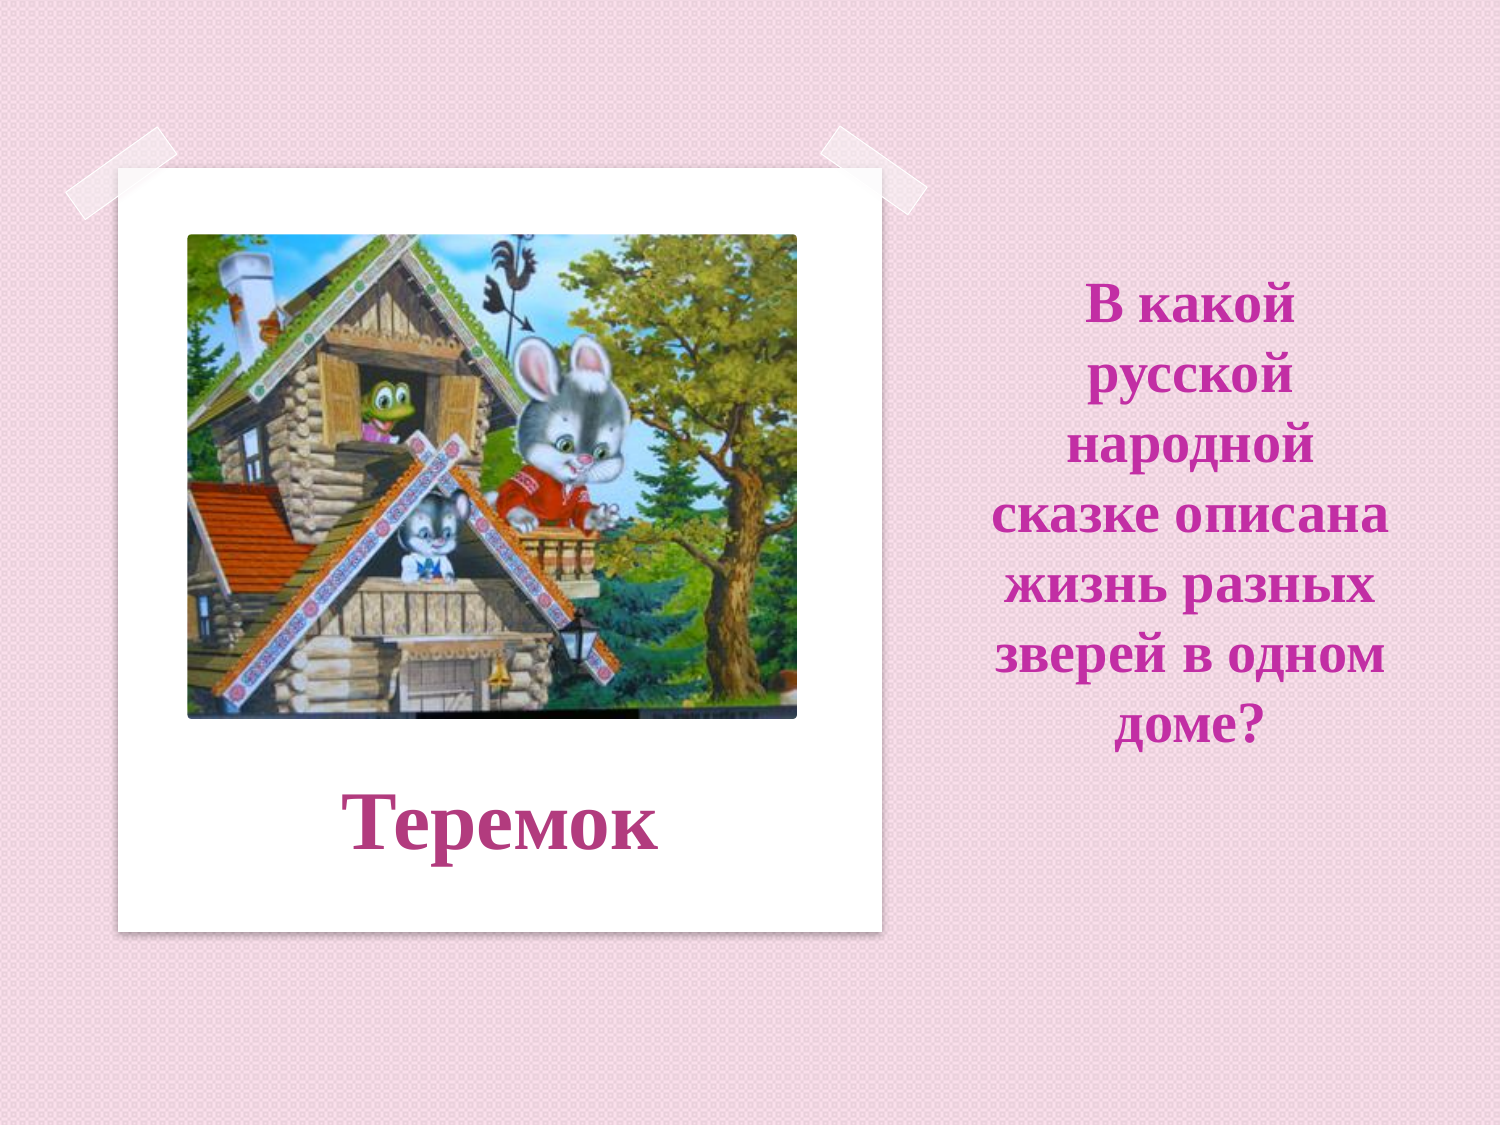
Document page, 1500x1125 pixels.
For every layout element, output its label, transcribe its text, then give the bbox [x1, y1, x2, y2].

list Теремок [137, 787, 863, 913]
title В какой русской народной сказке описана жизнь разных зверей в одном доме? [965, 174, 1416, 762]
picture [187, 234, 798, 720]
